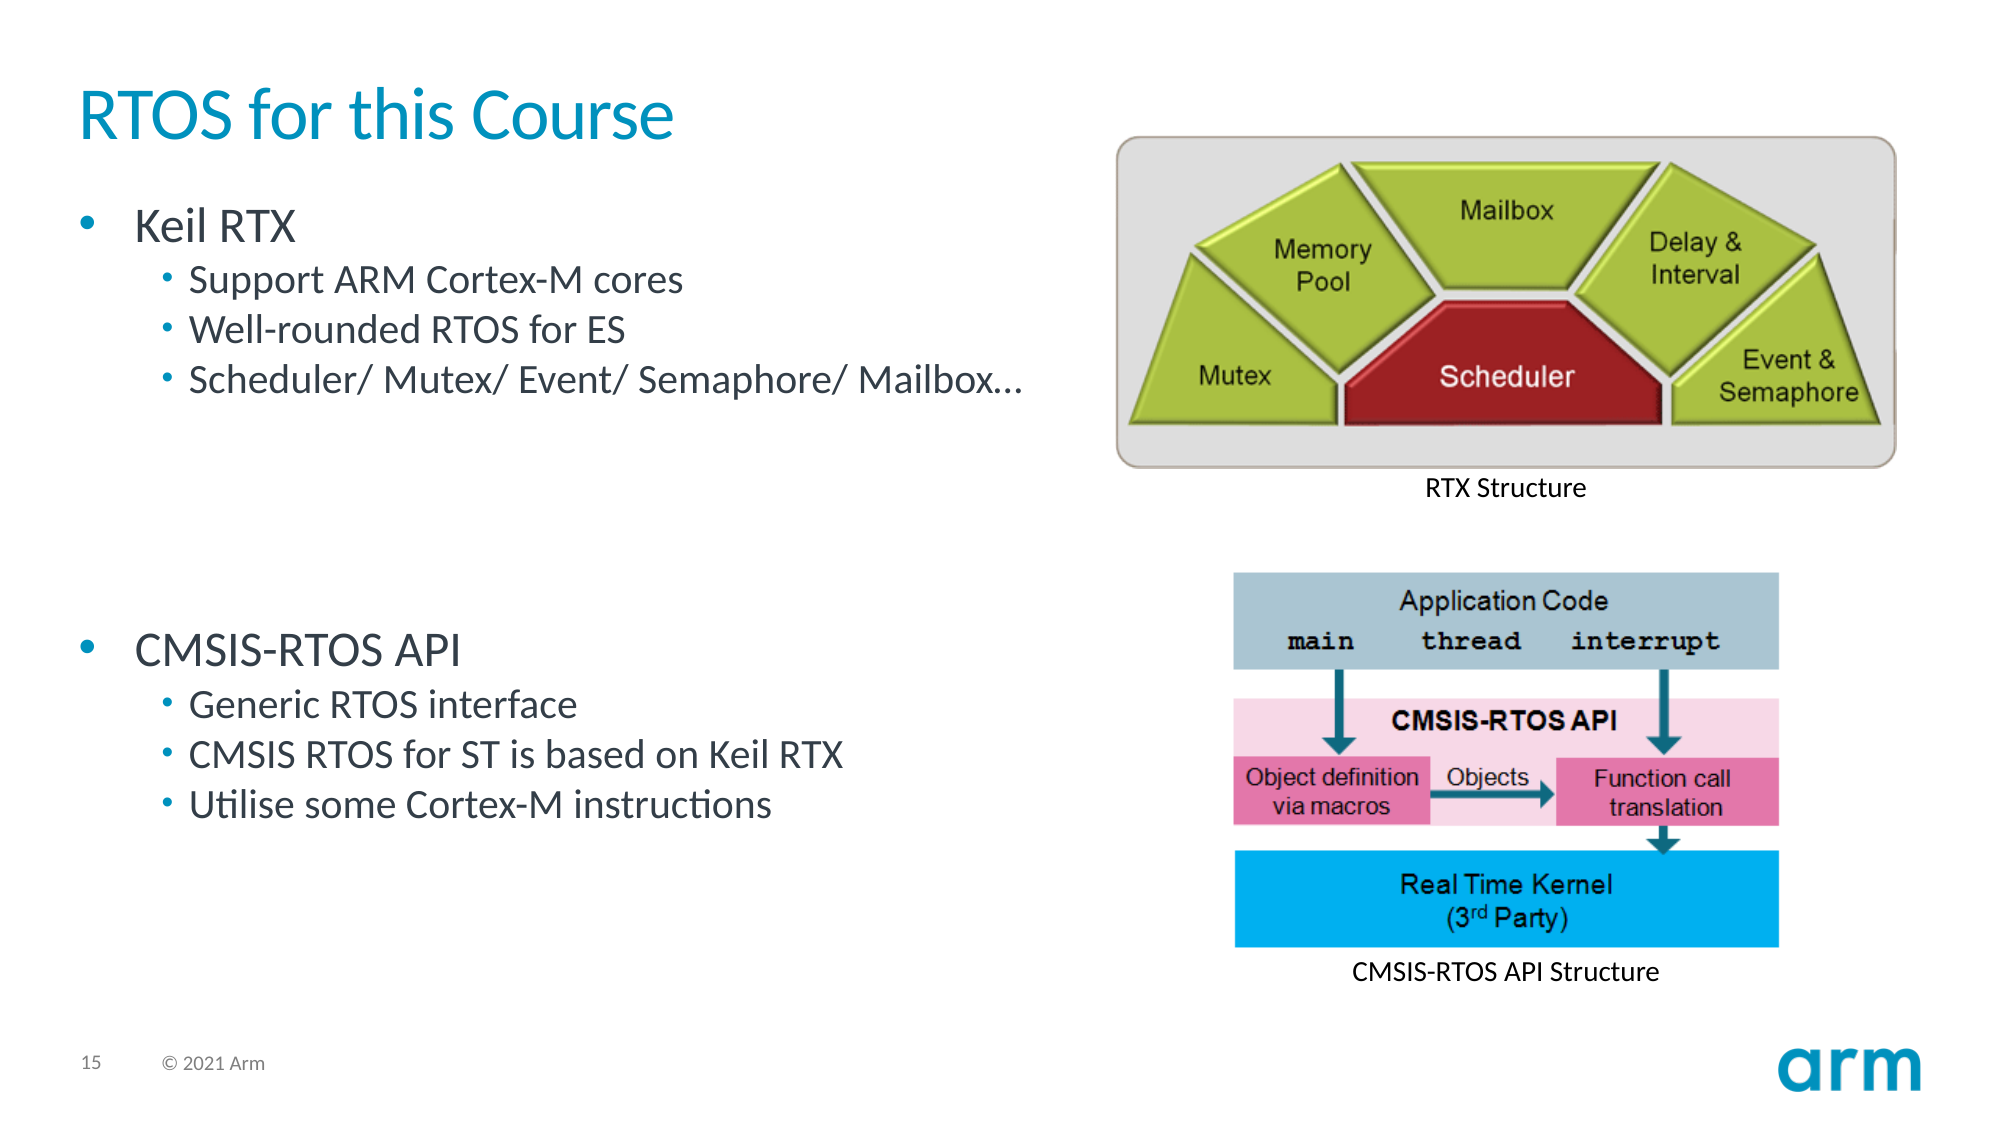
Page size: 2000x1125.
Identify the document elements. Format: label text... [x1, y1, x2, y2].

picture [1115, 135, 1897, 469]
picture [1777, 1047, 1922, 1093]
list Keil RTX Support ARM Cortex-M cores Well-rounded RTOS for ES Scheduler/ Mutex/ Event/ Semaphore/ Mailbox… CMSIS-RTOS API Generic RTOS interface CMSIS RTOS for ST is based on Keil RTX Utilise some Cortex-M instructions [78, 192, 1921, 1004]
picture [1228, 567, 1785, 952]
text_box RTX Structure [1134, 469, 1879, 510]
text_box CMSIS-RTOS API Structure [1134, 951, 1879, 993]
title RTOS for this Course [78, 78, 1921, 186]
